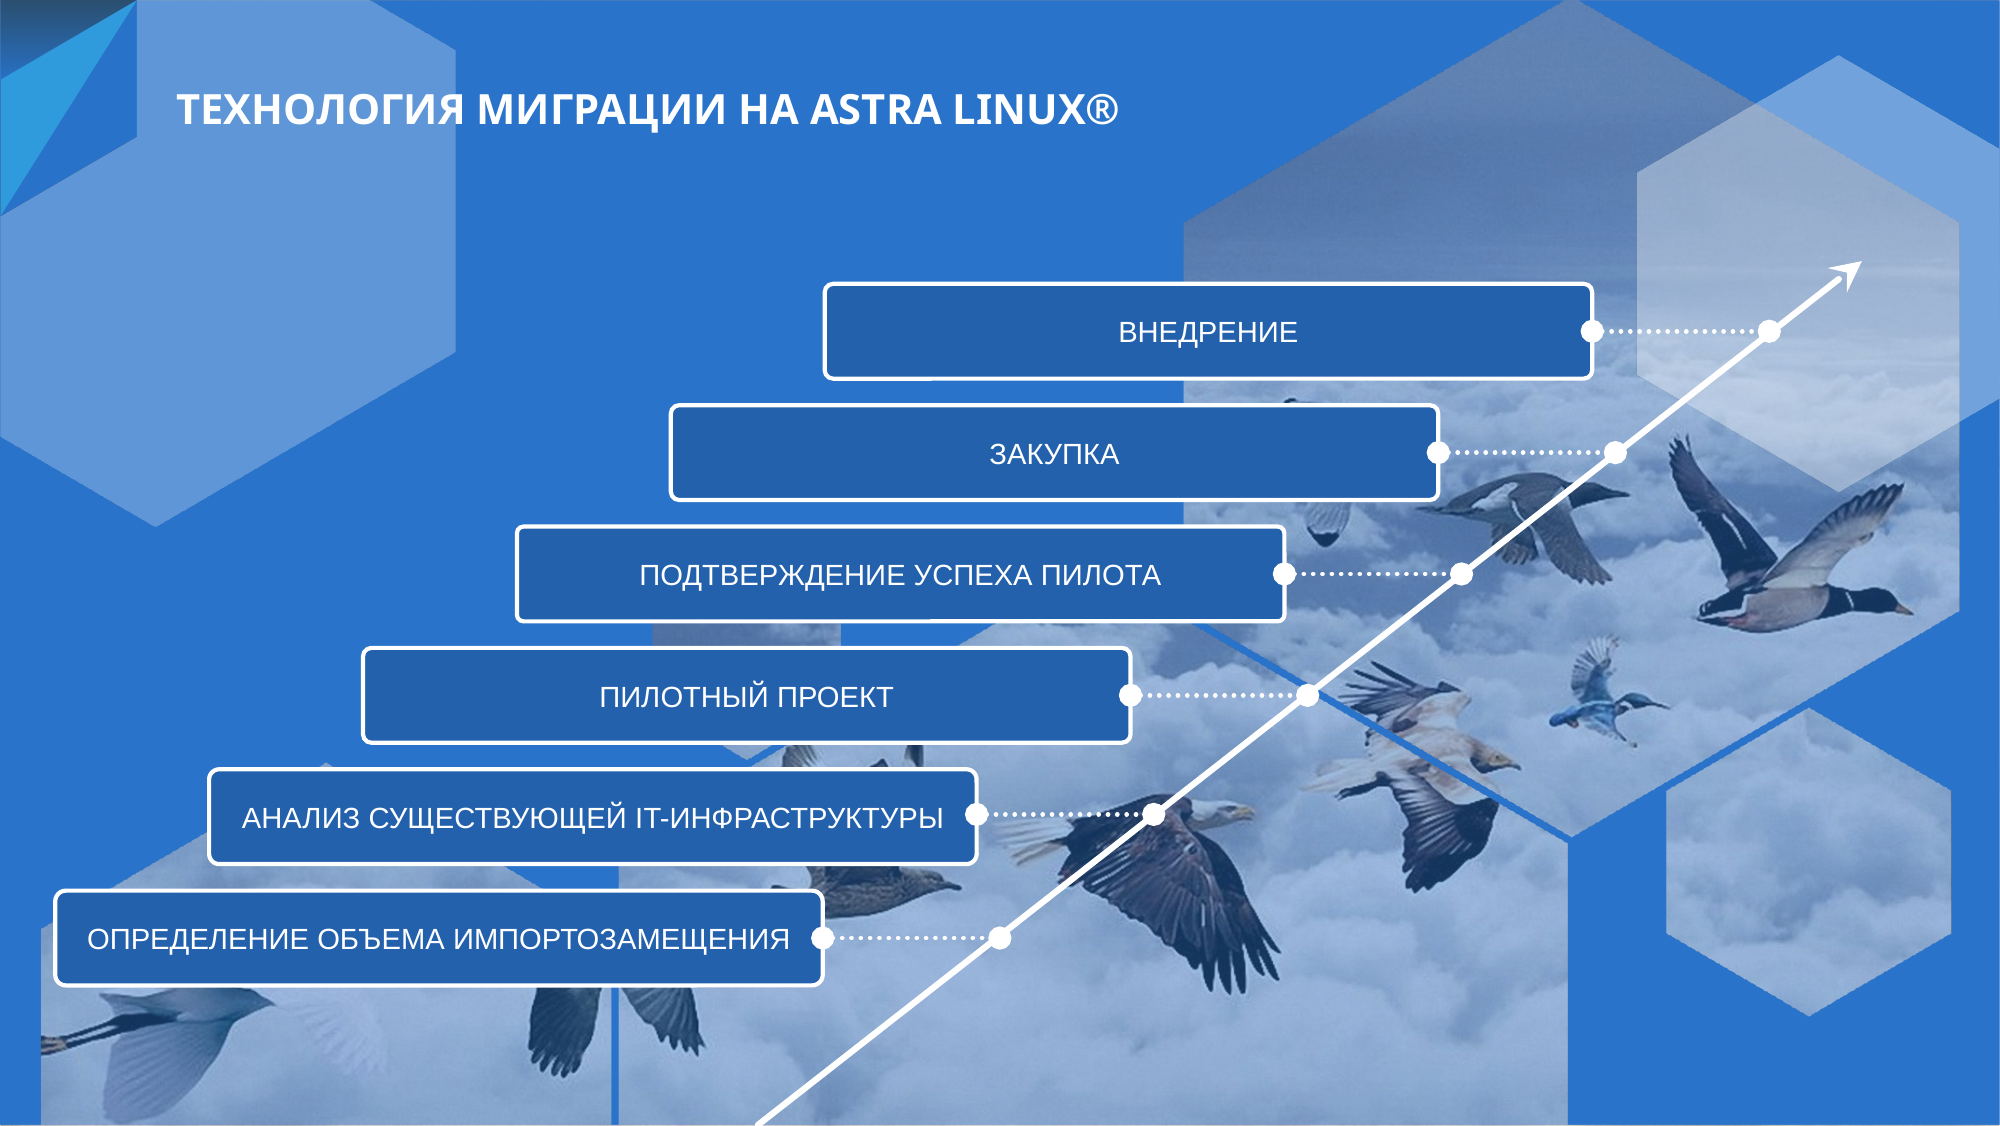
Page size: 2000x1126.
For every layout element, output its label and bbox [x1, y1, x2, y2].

picture [0, 0, 2000, 1125]
text_box [757, 261, 1862, 1125]
text_box [55, 283, 757, 986]
